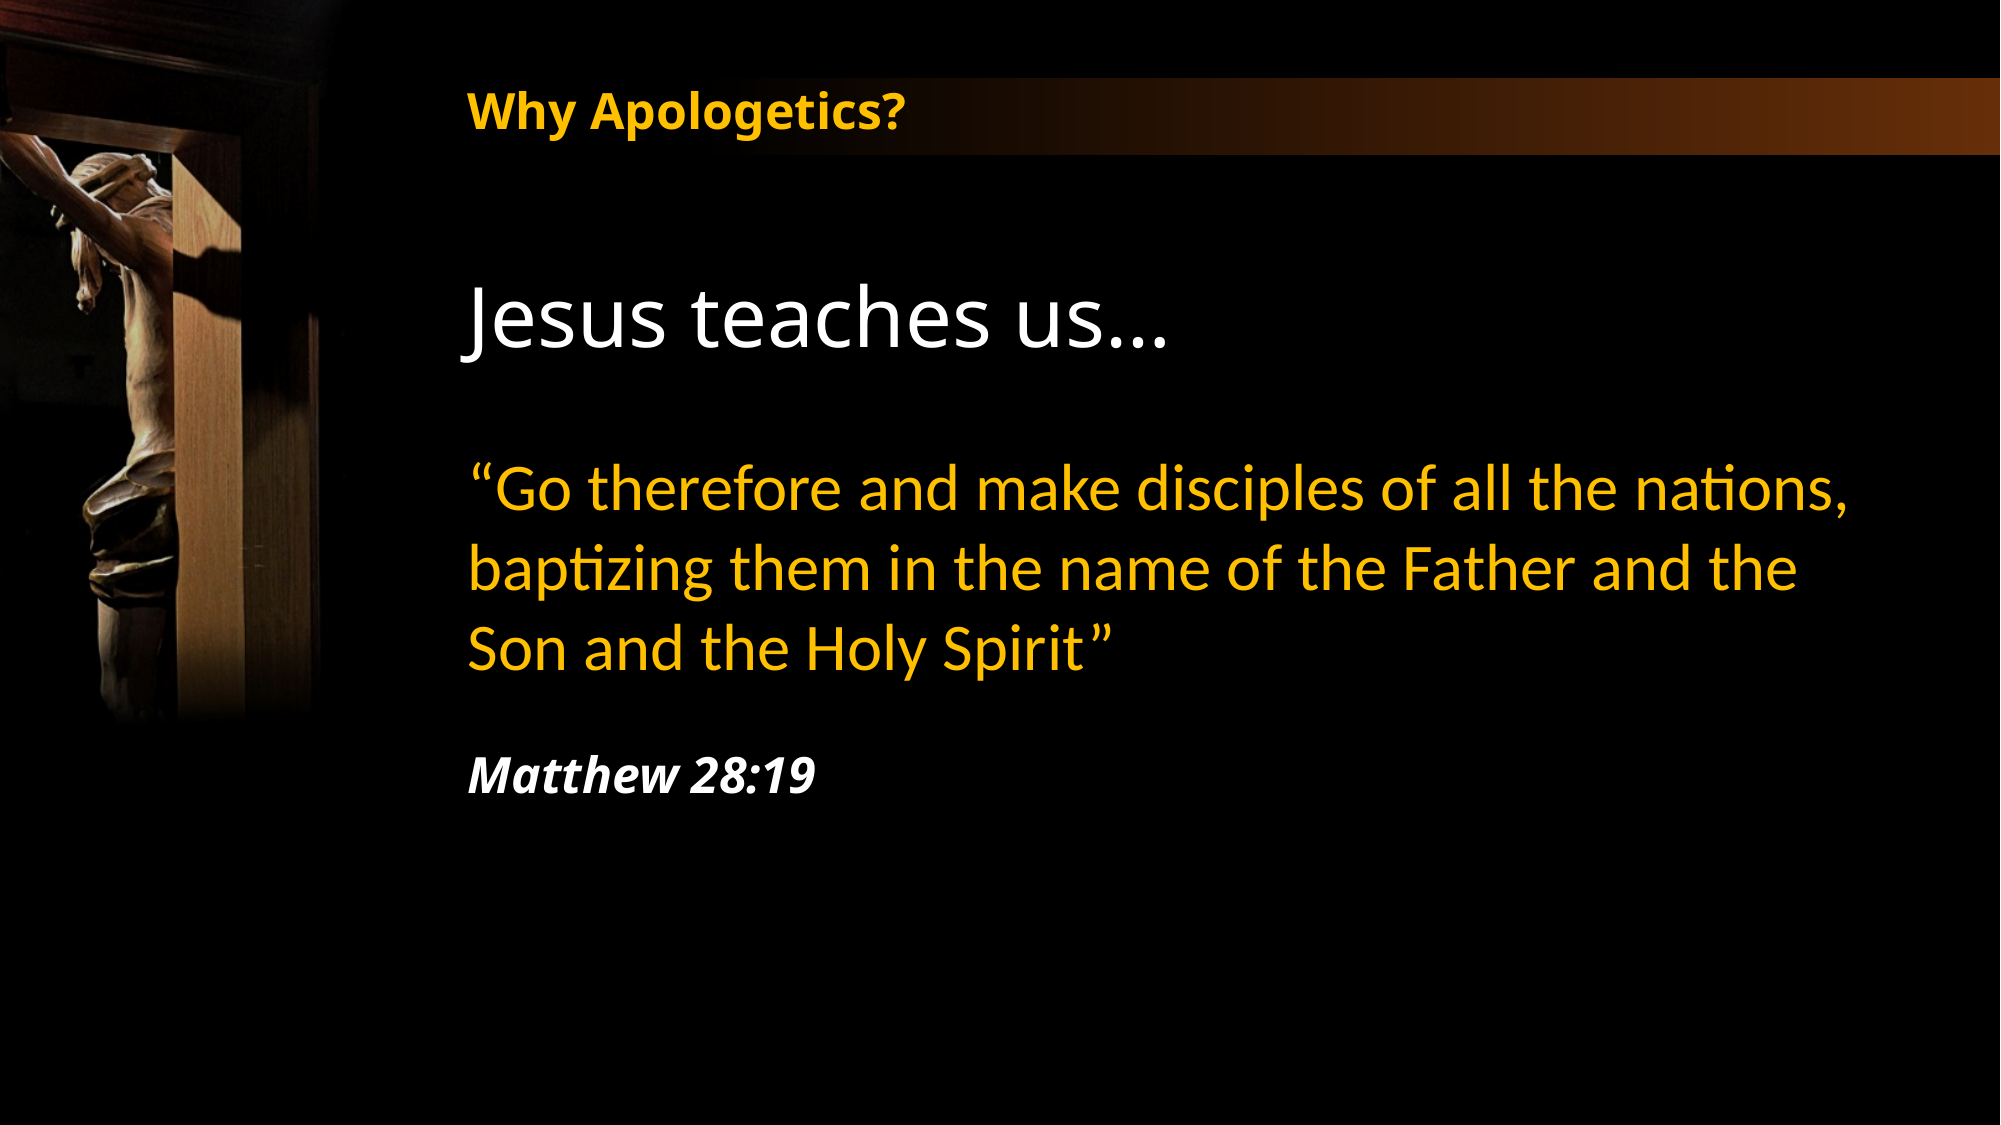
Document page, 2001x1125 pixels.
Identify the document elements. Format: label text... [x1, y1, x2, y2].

subtitle Why Apologetics? [452, 78, 2000, 155]
text_box Jesus teaches us… “Go therefore and make disciples of all the nations, baptizing them in the name of the Father and the Son and the Holy Spirit” Matthew 28:19 [452, 256, 1889, 811]
picture [0, 0, 797, 776]
